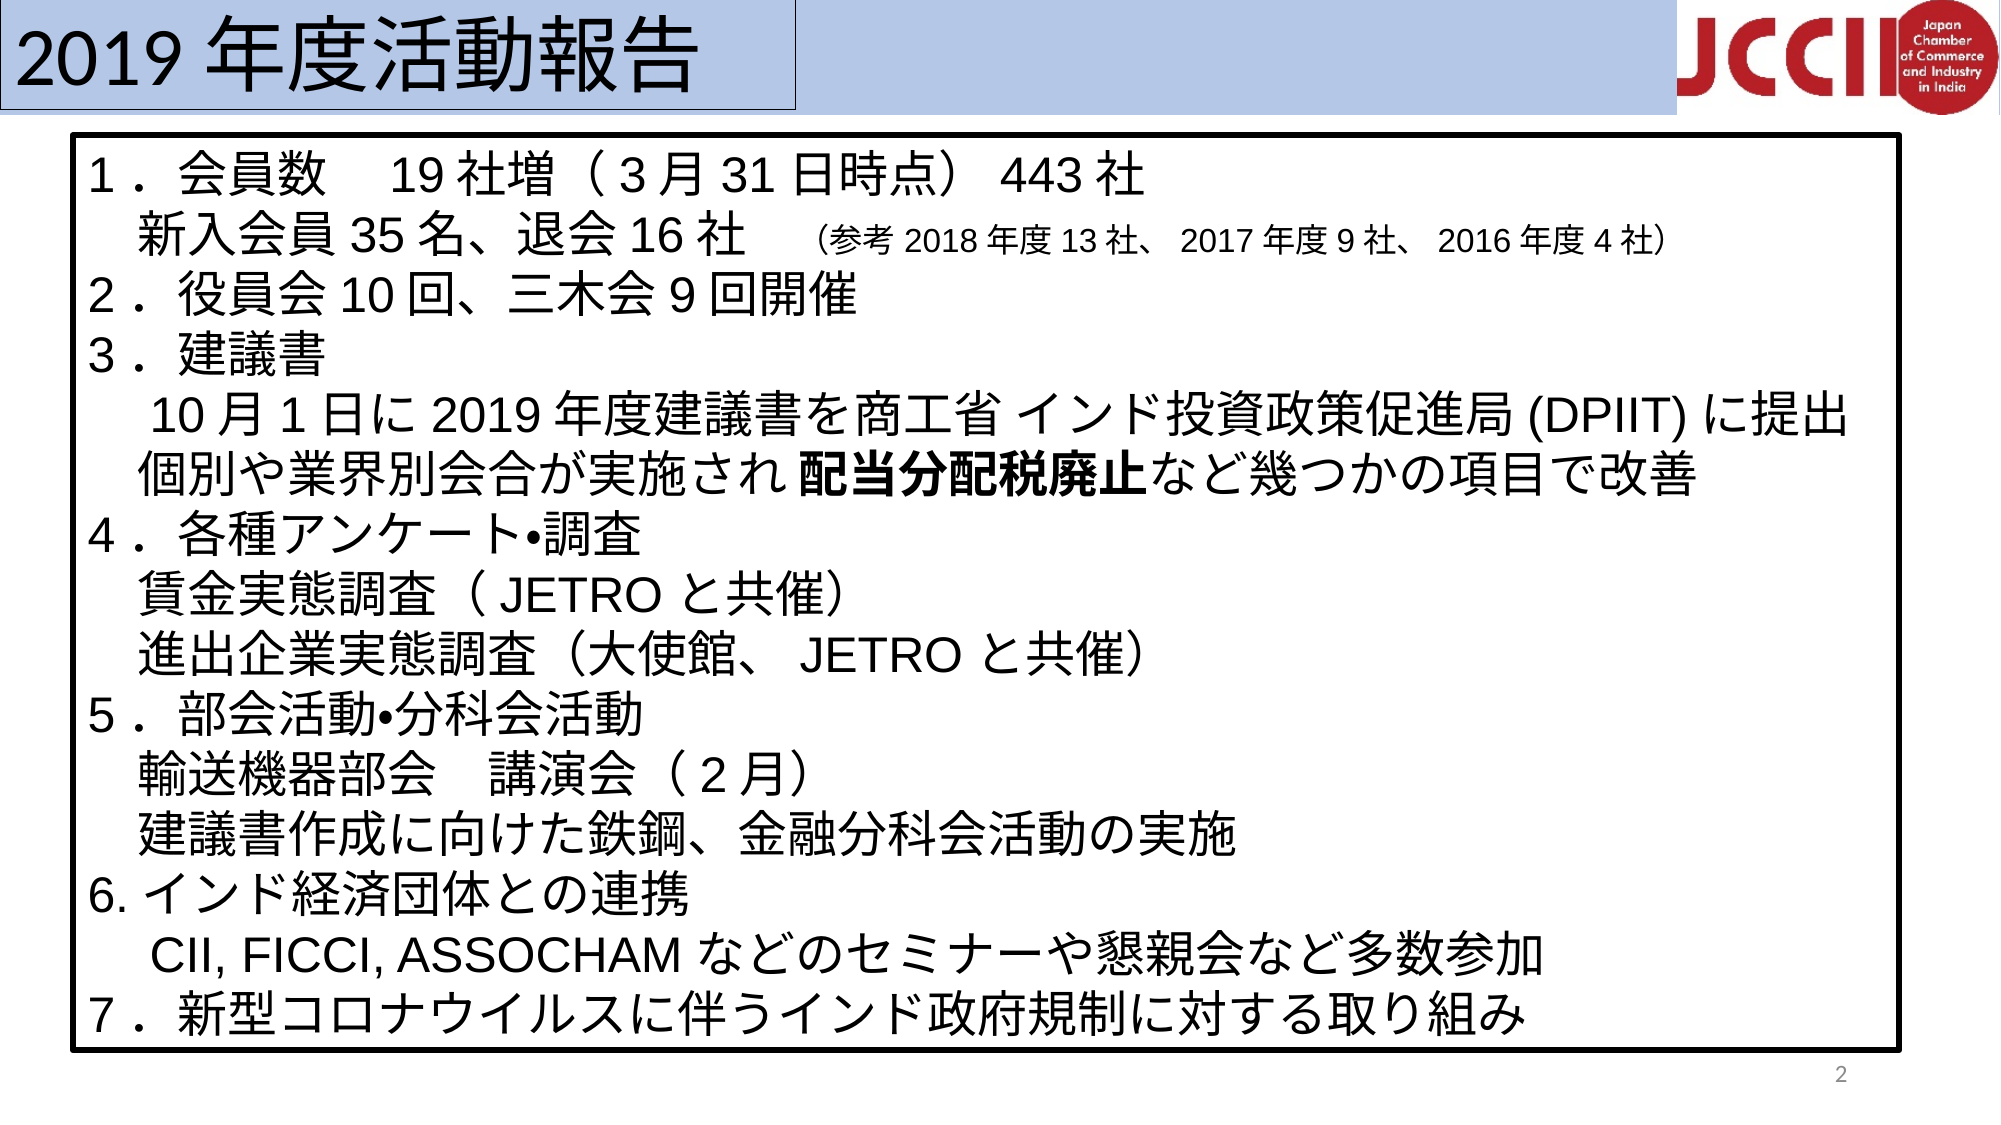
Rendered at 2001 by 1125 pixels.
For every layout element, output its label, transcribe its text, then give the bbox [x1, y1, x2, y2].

text_box [0, 0, 1677, 115]
picture [1677, 0, 1999, 116]
text_box 1．会員数 19社増（3月31日時点）443社 新入会員35名、退会16社 （参考2018年度13社、2017年度9社、2016年度4社） 2．役員会10回、三木会9回開催 3．建議書 10月1日に2019年度建議書を商工省 インド投資政策促進局(DPIIT)に提出 個別や業界別会合が実施され 配当分配税廃止など幾つかの項目で改善 4．各種アンケート・調査 賃金実態調査（JETROと共催） 進出企業実態調査（大使館、JETROと共催） 5．部会活動・分科会活動 輸送機器部会 講演会（2月） 建議書作成に向けた鉄鋼、金融分科会活動の実施 6.インド経済団体との連携 CII, FICCI, ASSOCHAMなどのセミナーや懇親会など多数参加 7．新型コロナウイルスに伴うインド政府規制に対する取り組み [72, 135, 1900, 1051]
slide_number 2 [1412, 1051, 1863, 1103]
text_box 2019年度活動報告 [0, 0, 796, 110]
